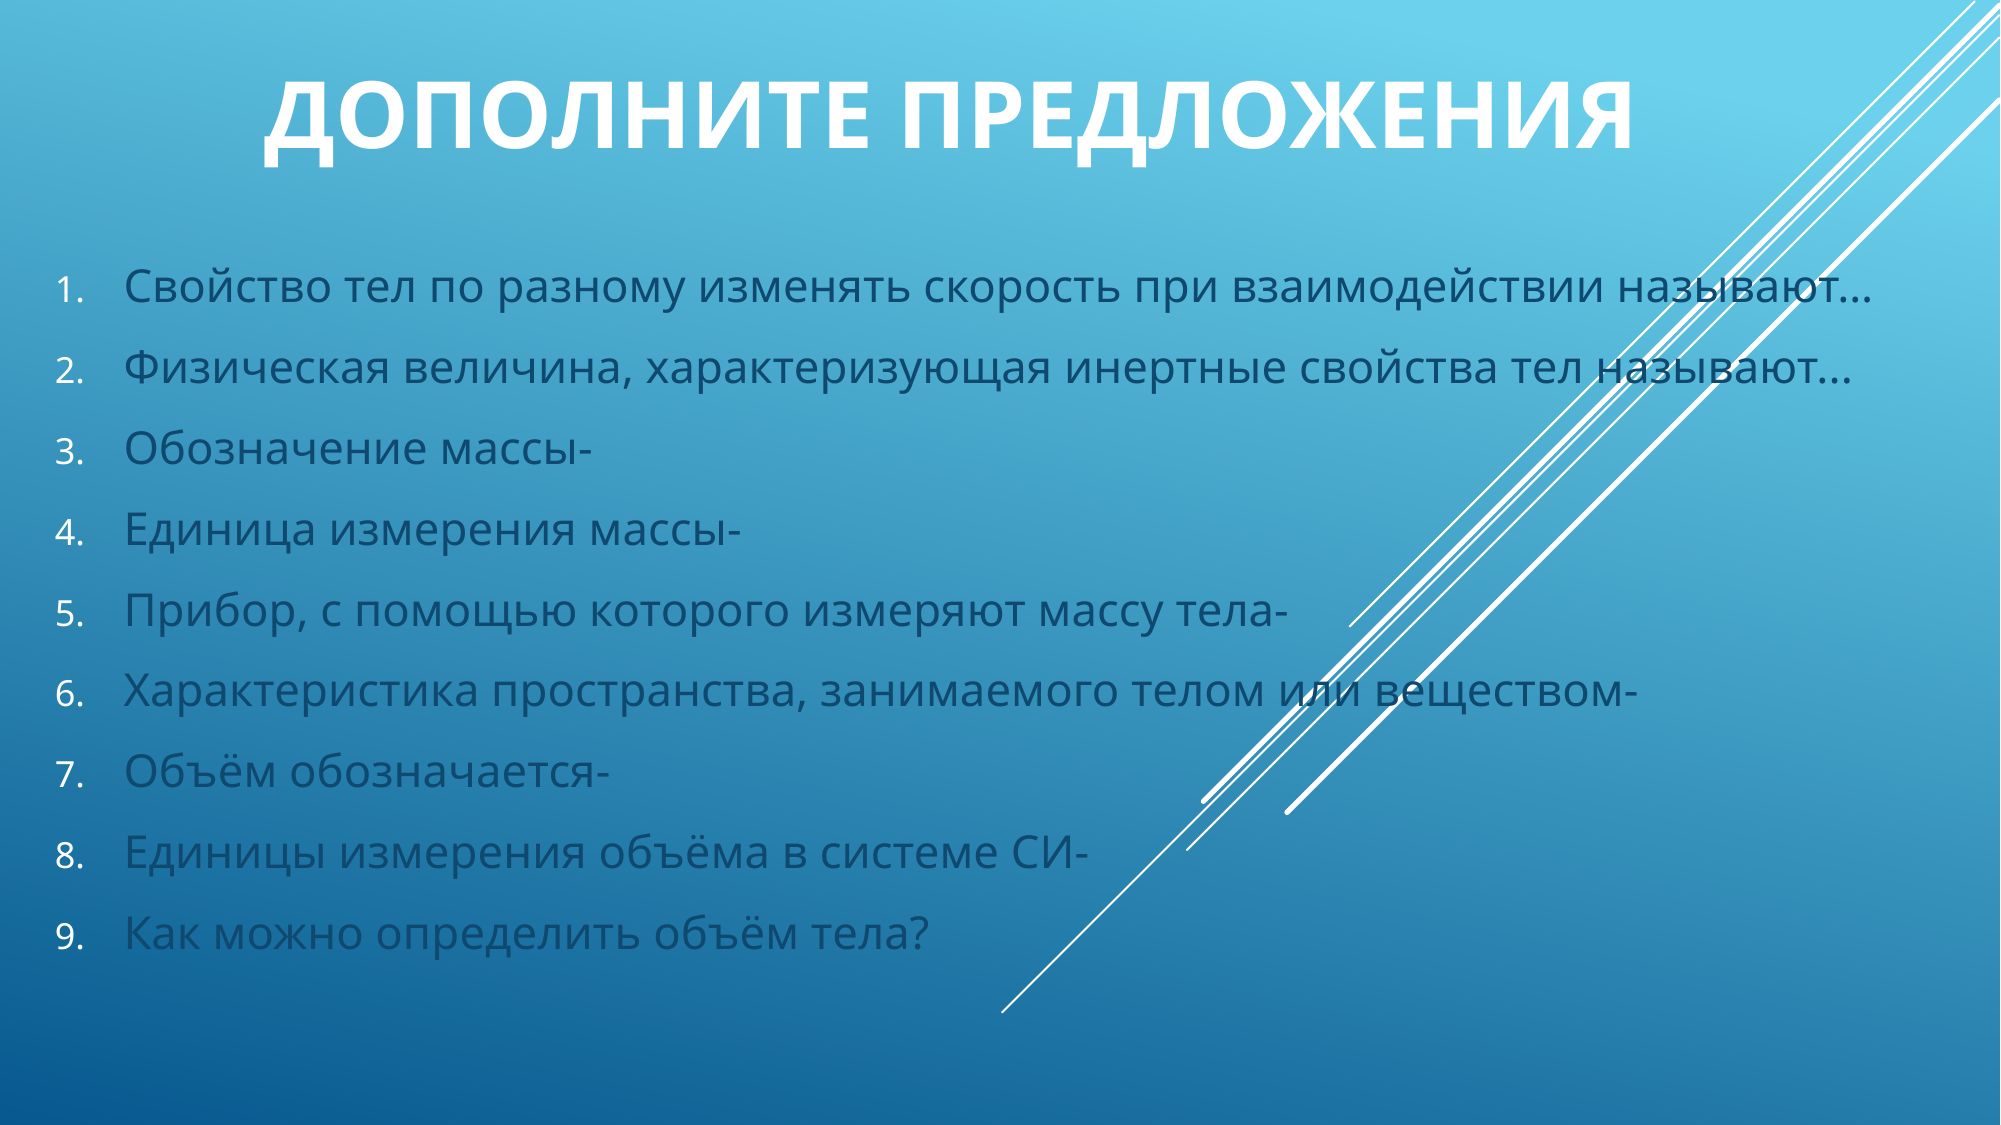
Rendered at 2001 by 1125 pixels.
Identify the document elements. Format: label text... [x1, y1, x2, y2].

title Дополните предложения [249, 39, 1750, 184]
subtitle Свойство тел по разному изменять скорость при взаимодействии называют… Физическая величина, характеризующая инертные свойства тел называют... Обозначение массы- Единица измерения массы- Прибор, с помощью которого измеряют массу тела- Характеристика пространства, занимаемого телом или веществом- Объём обозначается- Единицы измерения объёма в системе СИ- Как можно определить объём тела? [39, 246, 1911, 1061]
